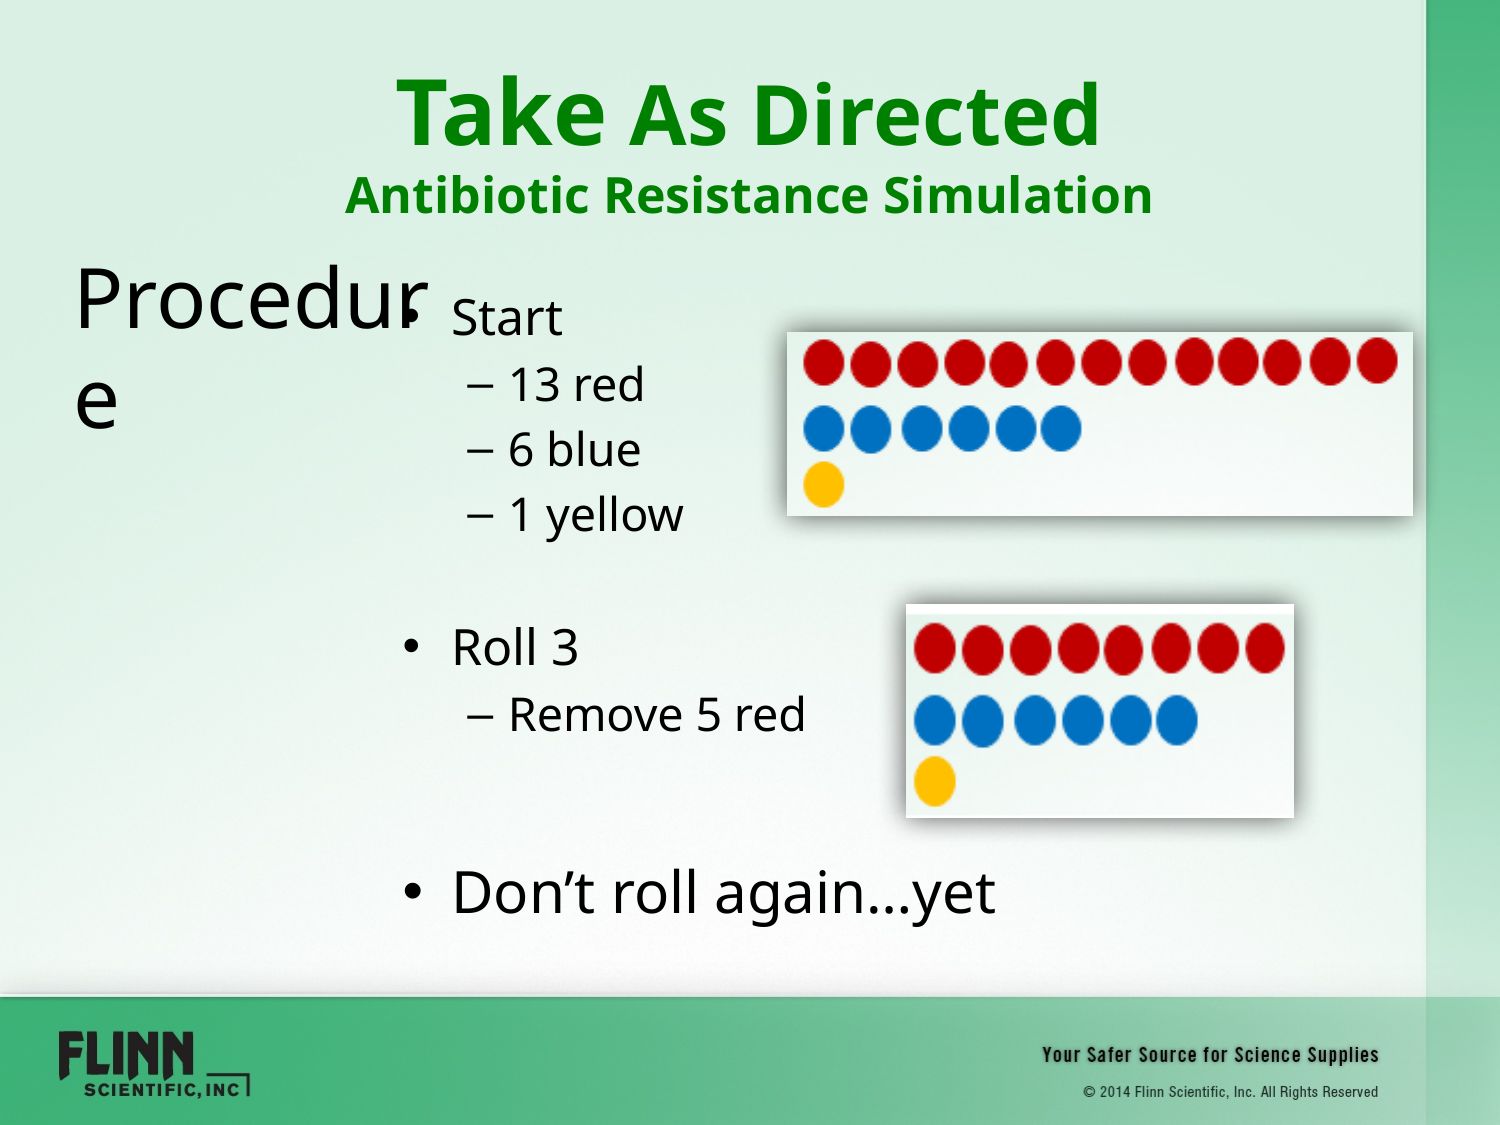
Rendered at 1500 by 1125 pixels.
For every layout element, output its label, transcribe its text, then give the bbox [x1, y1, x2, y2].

picture [0, 0, 1500, 1125]
title Take As Directed Antibiotic Resistance Simulation [75, 45, 1425, 233]
list Start 13 red 6 blue 1 yellow Roll 3 Remove 5 red Don’t roll again…yet [387, 277, 1113, 941]
list Procedure [58, 237, 488, 981]
